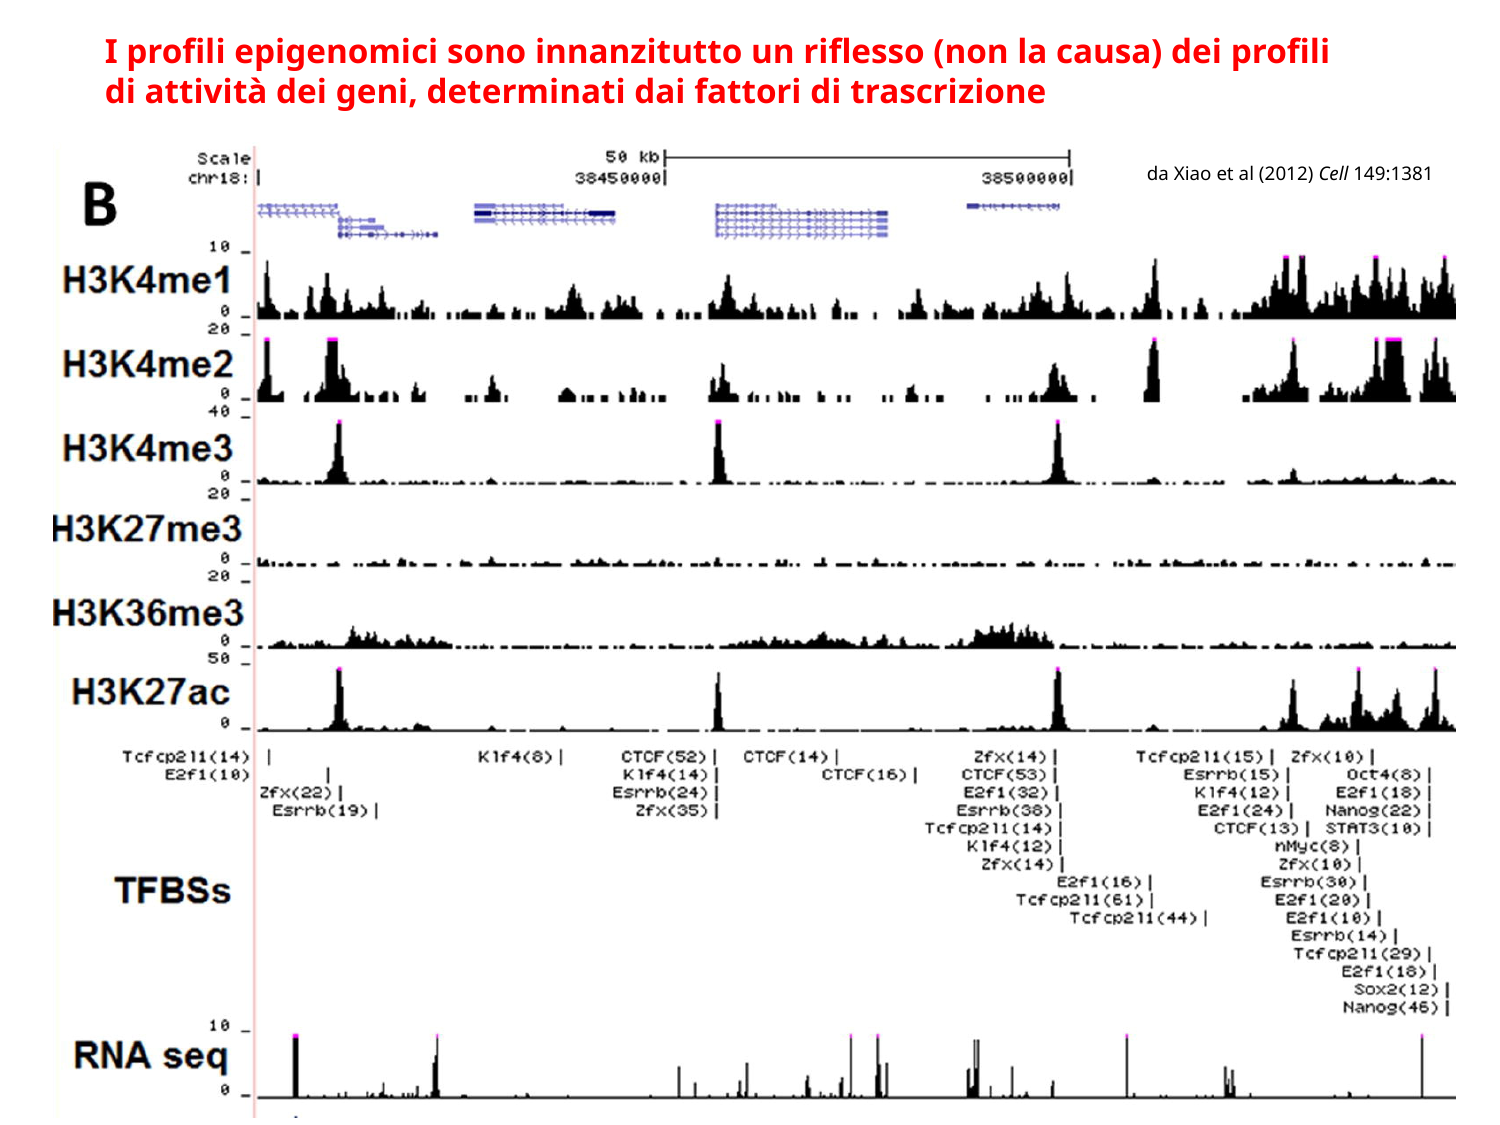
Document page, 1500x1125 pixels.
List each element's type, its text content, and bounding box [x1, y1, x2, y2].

text_box I profili epigenomici sono innanzitutto un riflesso (non la causa) dei profili di attività dei geni, determinati dai fattori di trascrizione [89, 22, 1356, 118]
picture [52, 142, 1459, 1118]
